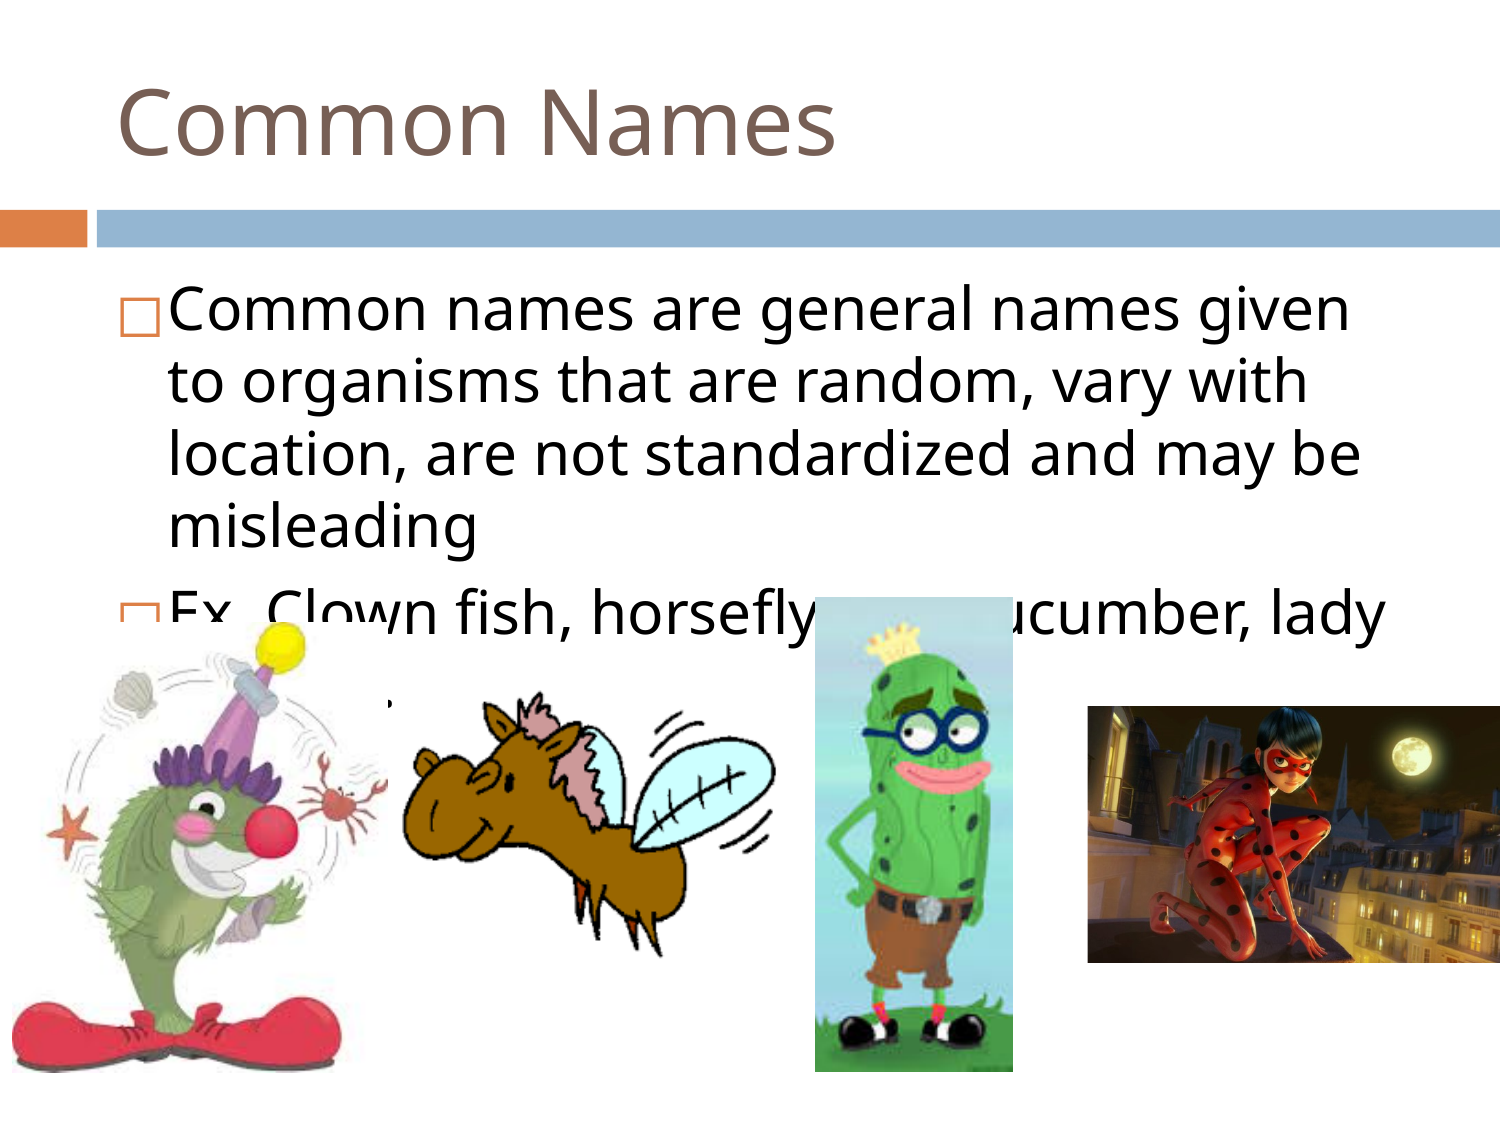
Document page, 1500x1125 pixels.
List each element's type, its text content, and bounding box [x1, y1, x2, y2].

picture [392, 654, 793, 976]
picture [12, 622, 388, 1073]
title Common Names [100, 37, 1438, 200]
list Common names are general names given to organisms that are random, vary with location, are not standardized and may be misleading Ex. Clown fish, horsefly, sea cucumber, lady bug etc. [100, 262, 1438, 1000]
picture [814, 597, 1013, 1072]
picture [1087, 706, 1500, 964]
